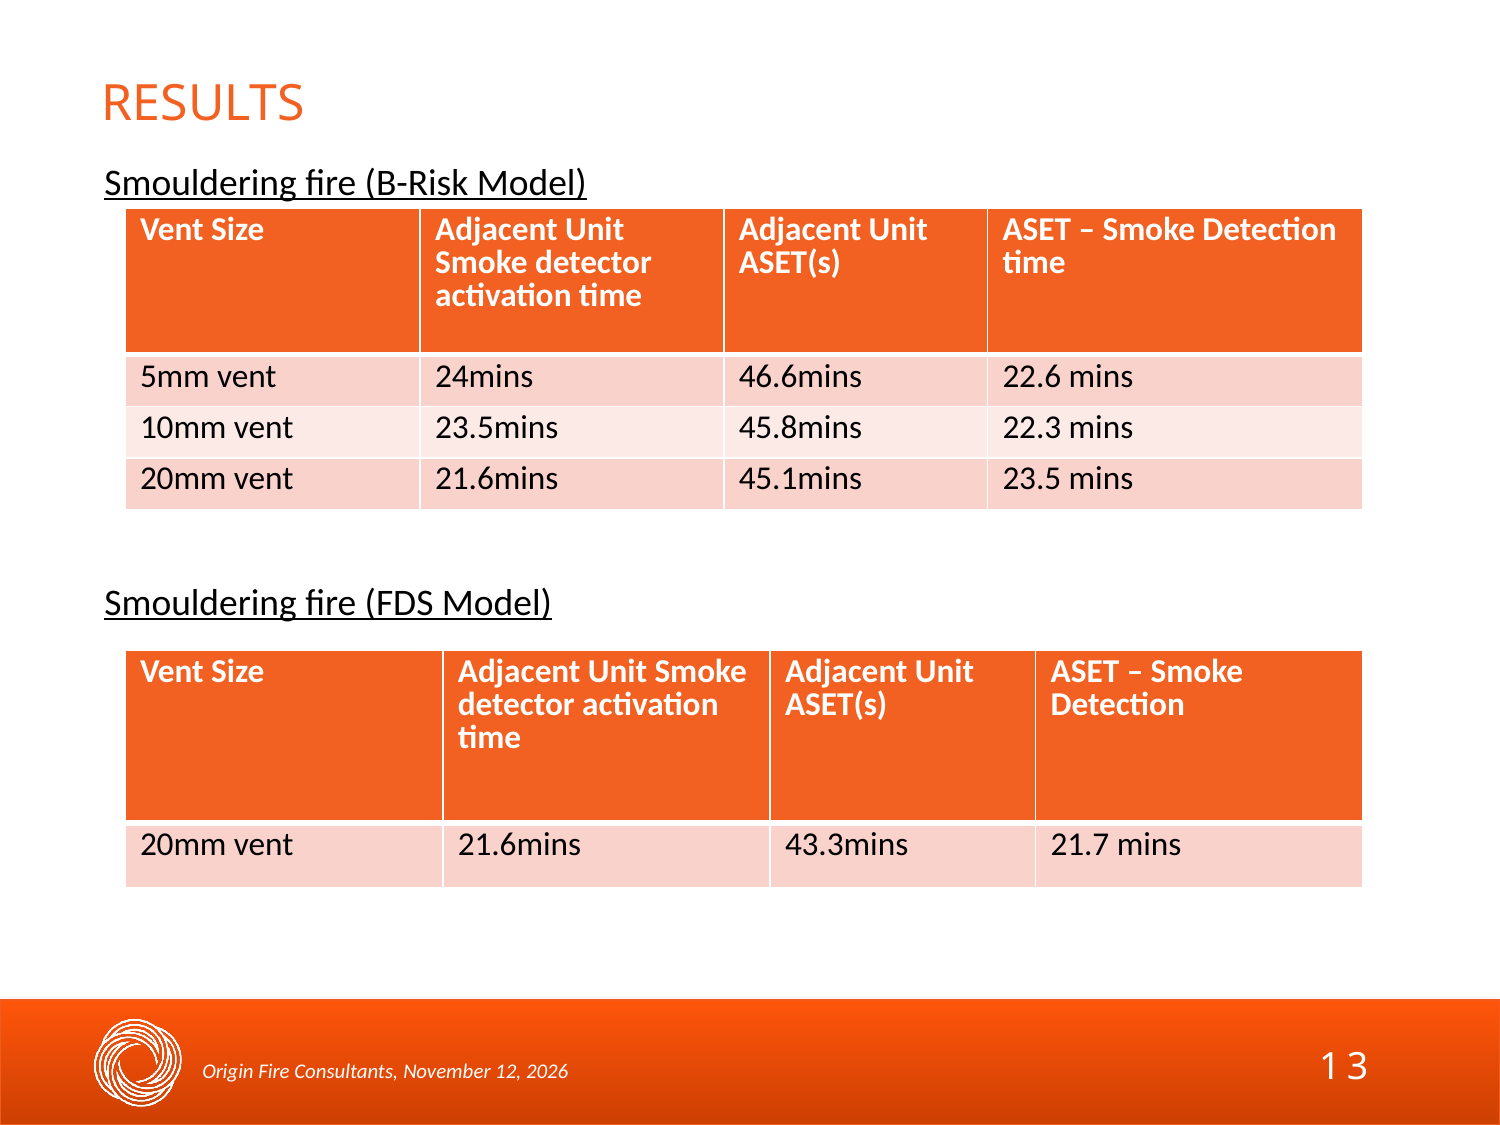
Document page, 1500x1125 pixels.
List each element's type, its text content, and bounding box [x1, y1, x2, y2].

table_header Vent Size [126, 651, 442, 820]
table_header Adjacent Unit ASET(s) [771, 651, 1035, 820]
table_header ASET – Smoke Detection [1036, 651, 1362, 820]
table_cell 45.1mins [725, 459, 987, 509]
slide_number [187, 1050, 838, 1091]
table_header Adjacent Unit Smoke detector activation time [444, 651, 769, 820]
picture [87, 1012, 188, 1113]
table_cell 21.6mins [444, 826, 769, 887]
table_cell 24mins [421, 357, 723, 406]
table_cell 5mm vent [126, 357, 419, 406]
table_cell 20mm vent [126, 459, 419, 509]
table_cell 22.6 mins [988, 357, 1362, 406]
table_cell 10mm vent [126, 407, 419, 457]
slide_number 13 [1287, 1037, 1401, 1098]
list RESULTS [86, 62, 1425, 138]
list Smouldering fire (B-Risk Model) Smouldering fire (FDS Model) [89, 149, 1425, 975]
table_header Vent Size [126, 209, 419, 352]
table_cell 21.6mins [421, 459, 723, 509]
table_cell 46.6mins [725, 357, 987, 406]
table_header ASET – Smoke Detection time [988, 209, 1362, 352]
table_cell 21.7 mins [1036, 826, 1362, 887]
table_cell 45.8mins [725, 407, 987, 457]
table_cell 22.3 mins [988, 407, 1362, 457]
table_cell 23.5 mins [988, 459, 1362, 509]
table_cell 43.3mins [771, 826, 1035, 887]
table_cell 20mm vent [126, 826, 442, 887]
table_header Adjacent Unit ASET(s) [725, 209, 987, 352]
table_cell 23.5mins [421, 407, 723, 457]
table_header Adjacent Unit Smoke detector activation time [421, 209, 723, 352]
